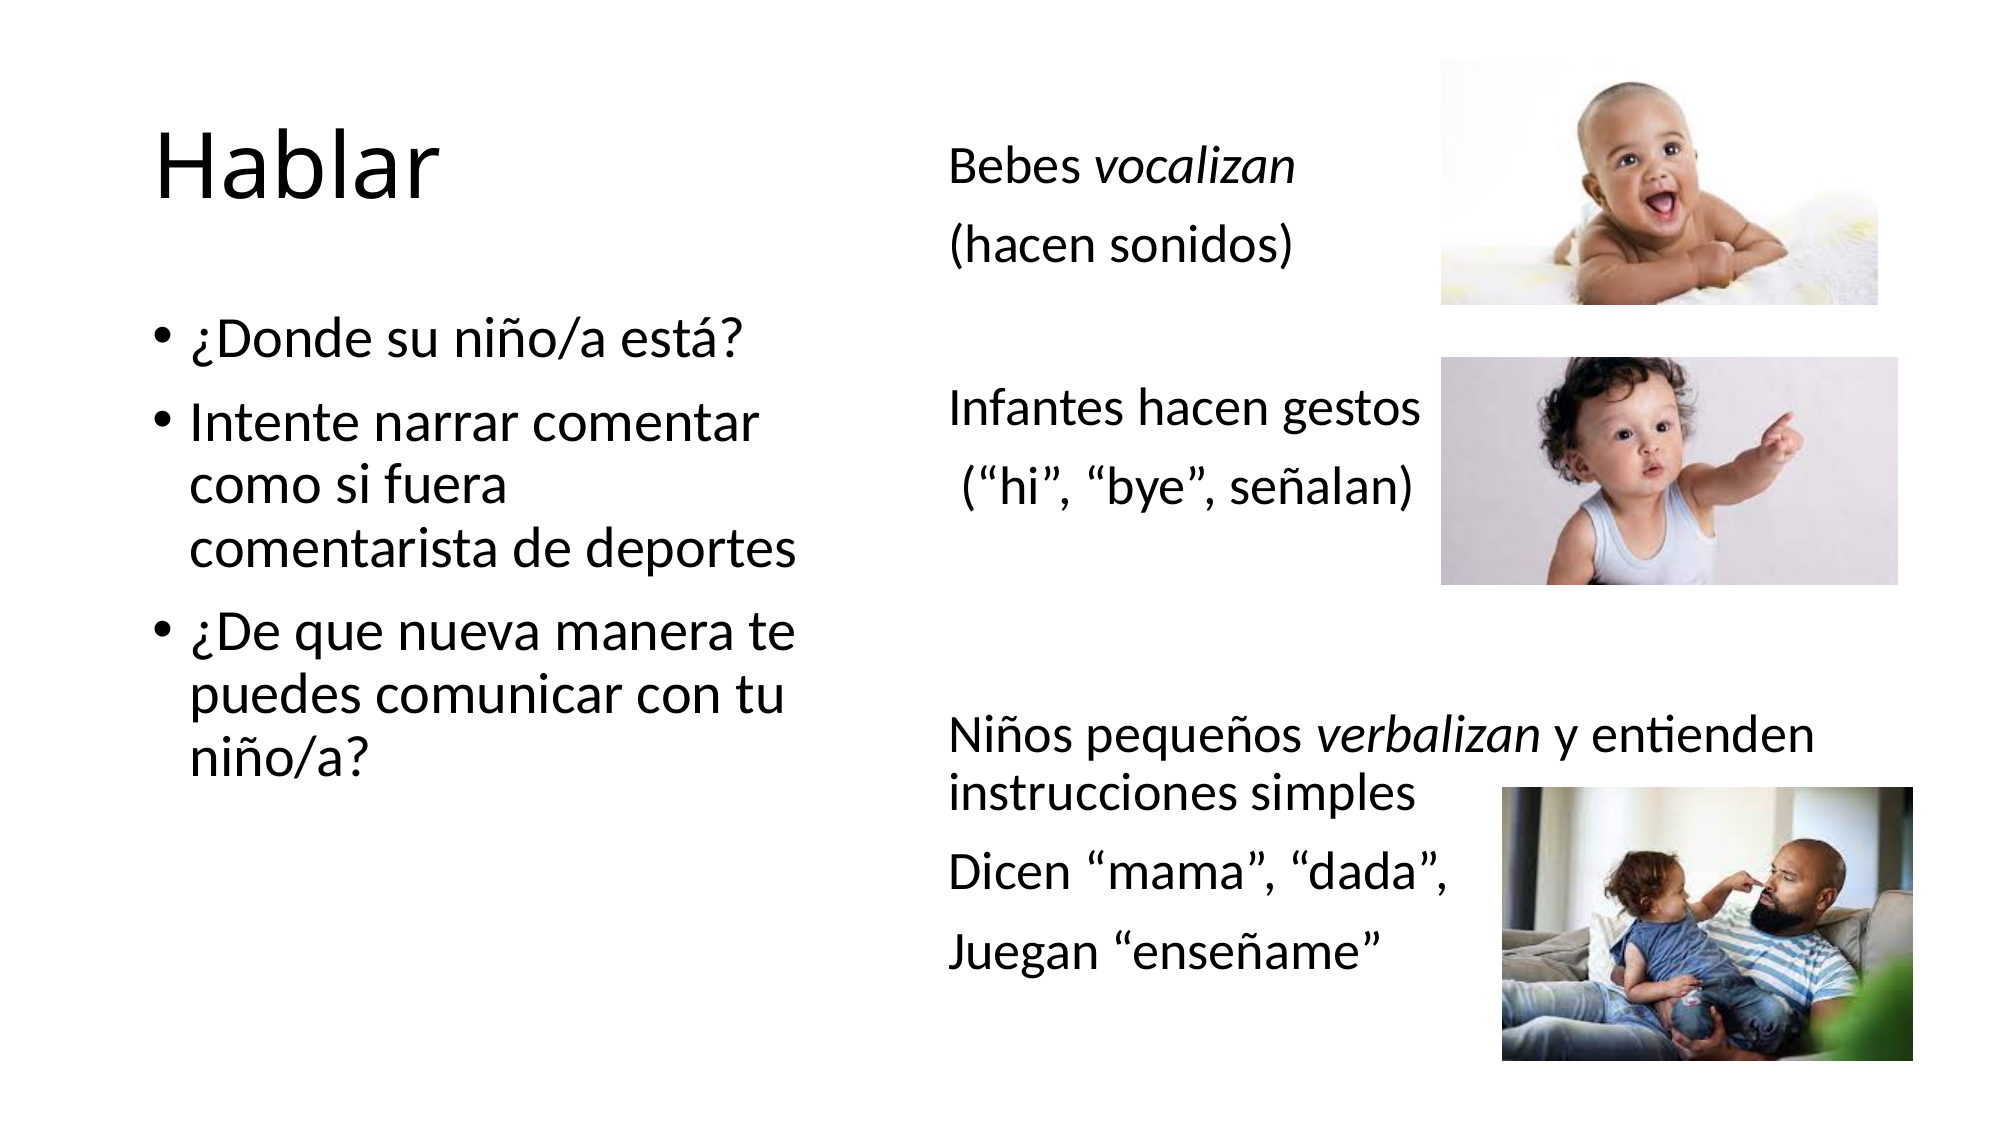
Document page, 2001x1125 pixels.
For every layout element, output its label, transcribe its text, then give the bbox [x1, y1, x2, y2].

picture [1441, 59, 1878, 305]
list ¿Donde su niño/a está? Intente narrar comentar como si fuera comentarista de deportes ¿De que nueva manera te puedes comunicar con tu niño/a? [137, 299, 838, 1014]
list Bebes vocalizan (hacen sonidos) Infantes hacen gestos (“hi”, “bye”, señalan) Niños pequeños verbalizan y entienden instrucciones simples Dicen “mama”, “dada”, Juegan “enseñame” [933, 129, 1863, 1014]
title Hablar [137, 59, 1441, 278]
picture [1502, 787, 1913, 1061]
picture [1441, 357, 1898, 585]
